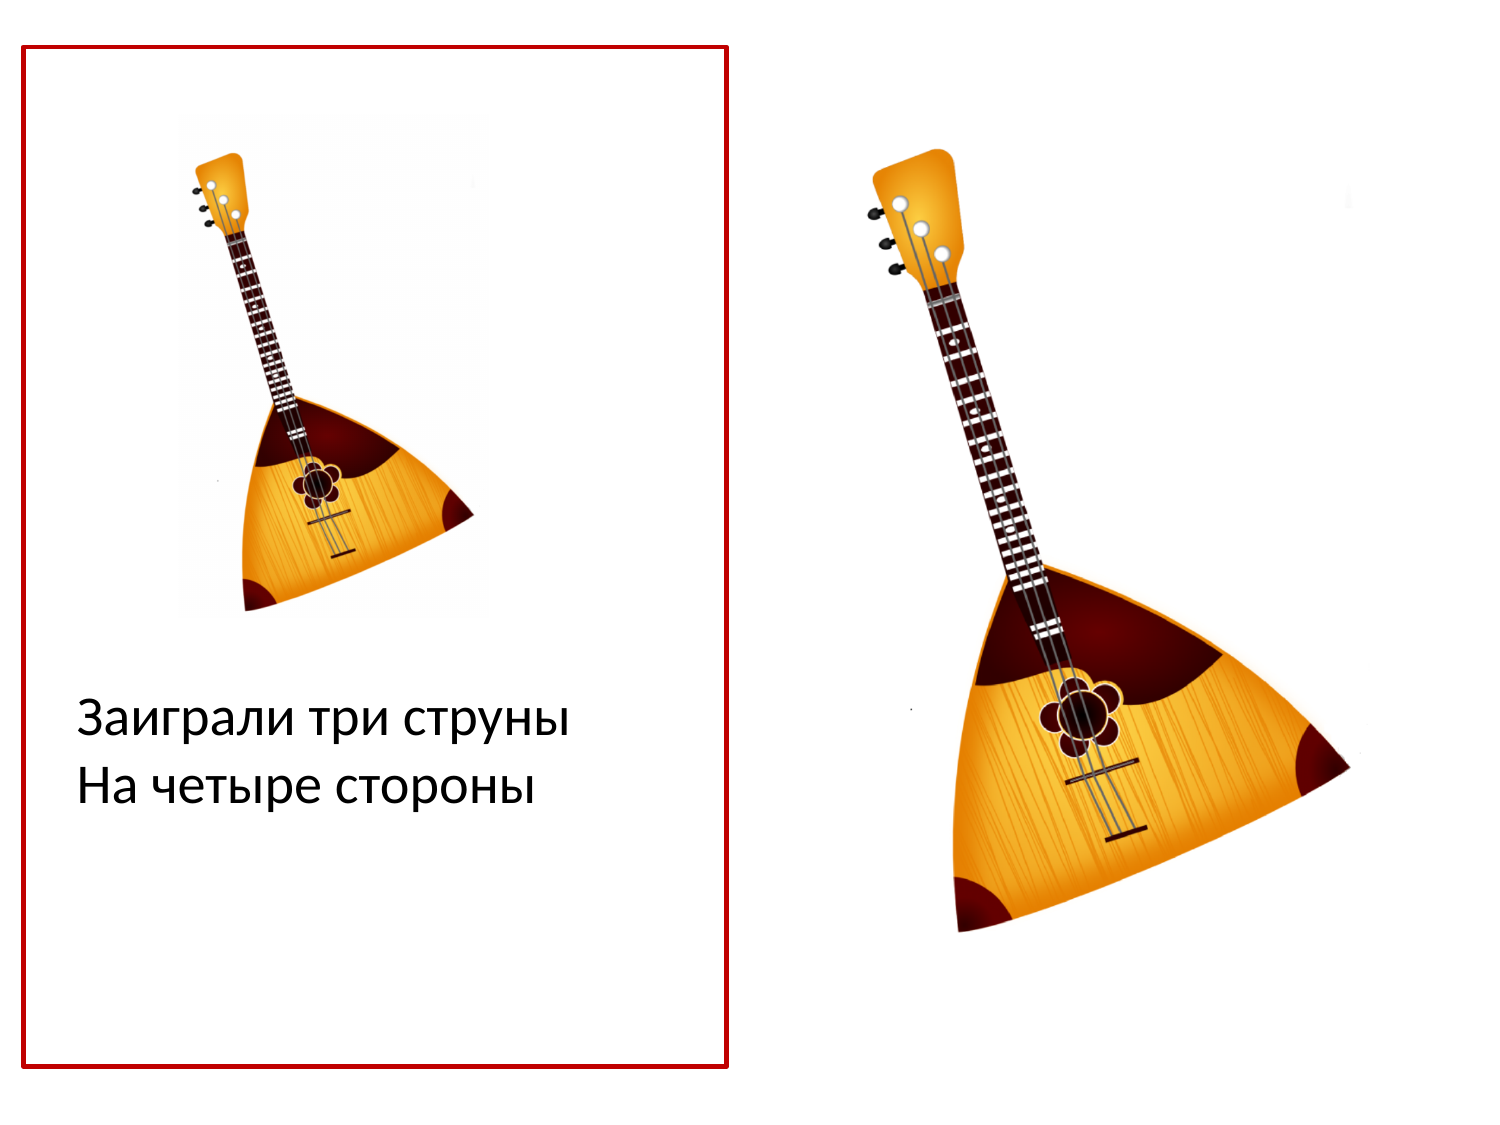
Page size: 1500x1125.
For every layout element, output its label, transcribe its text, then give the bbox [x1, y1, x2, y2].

picture [678, 84, 1500, 944]
list Заиграли три струны На четыре стороны [23, 46, 727, 1067]
picture [81, 115, 586, 618]
